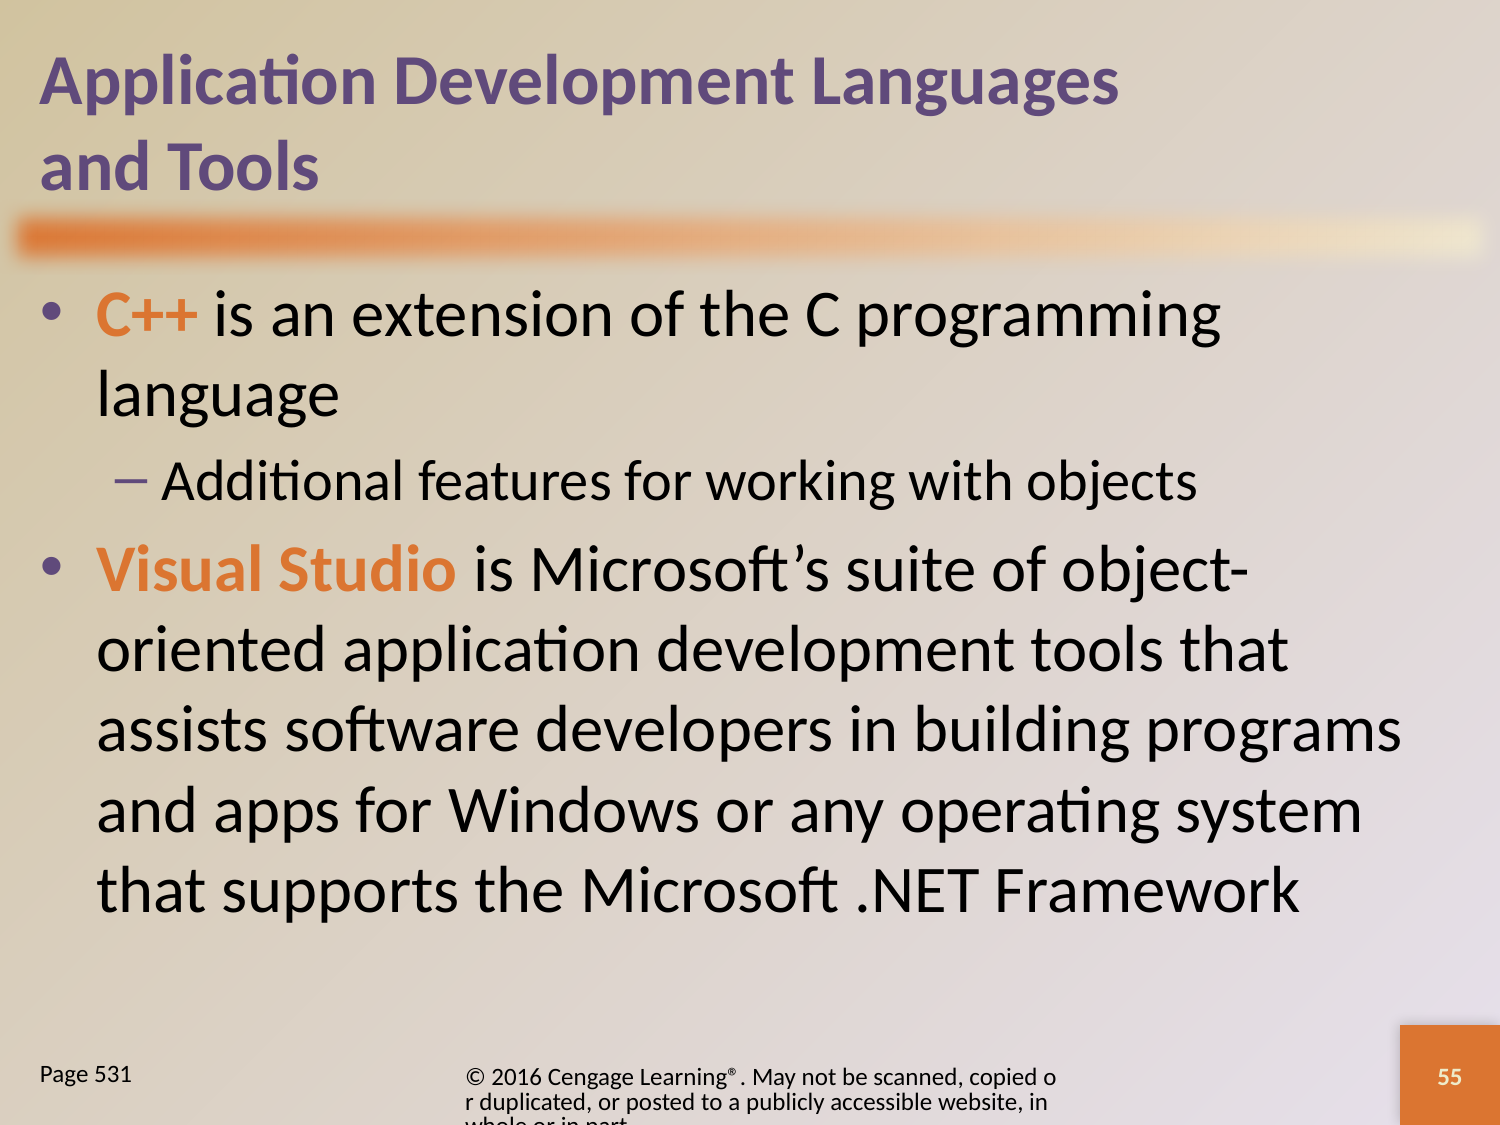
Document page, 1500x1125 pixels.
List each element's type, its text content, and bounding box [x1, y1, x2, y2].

title Application Development Languages and Tools [24, 24, 1475, 213]
list Page 531 [24, 1050, 300, 1125]
slide_number 55 [1400, 1025, 1500, 1125]
footer © 2016 Cengage Learning®. May not be scanned, copied or duplicated, or posted to a publicly accessible website, in whole or in part. [450, 1037, 1075, 1113]
list C++ is an extension of the C programming language Additional features for working with objects Visual Studio is Microsoft’s suite of object-oriented application development tools that assists software developers in building programs and apps for Windows or any operating system that supports the Microsoft .NET Framework [24, 262, 1475, 1025]
